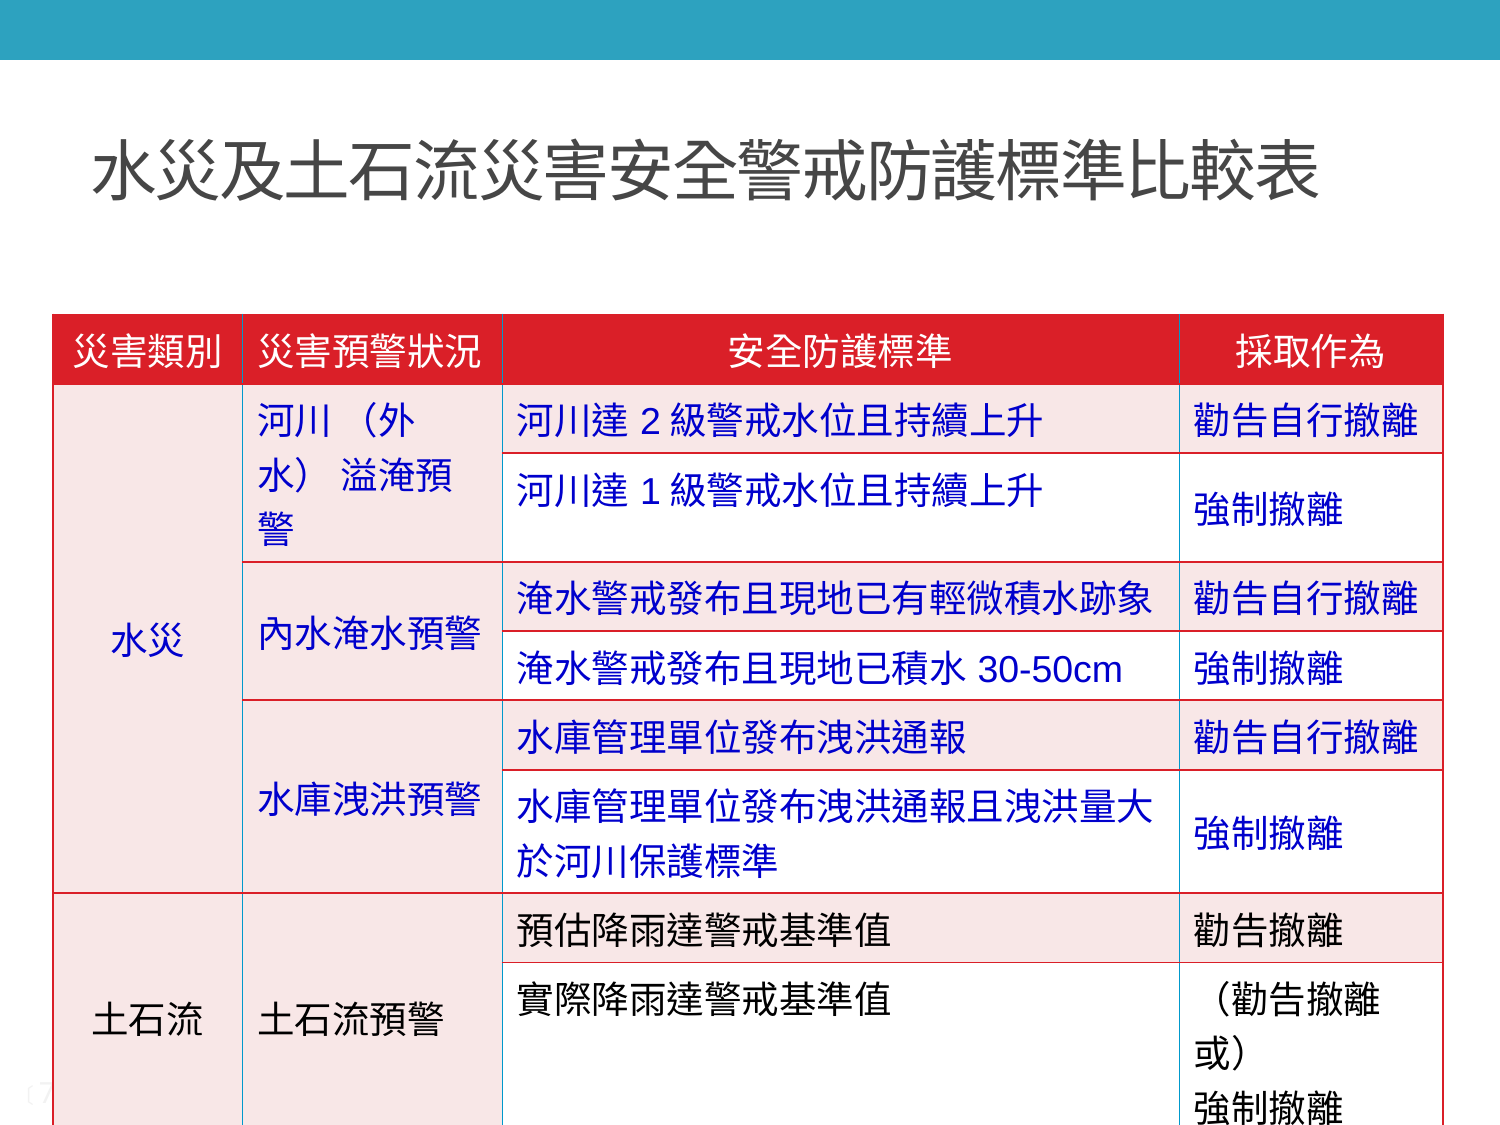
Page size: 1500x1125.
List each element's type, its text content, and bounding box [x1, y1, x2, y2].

table_cell 水庫洩洪預警 [243, 701, 502, 892]
table_cell （勸告撤離或） 強制撤離 [1180, 963, 1442, 1125]
table_cell 土石流 [54, 894, 242, 1125]
table_header 災害預警狀況 [243, 315, 502, 383]
table_cell 水災 [54, 385, 242, 892]
table_cell 河川達2級警戒水位且持續上升 [503, 385, 1179, 452]
table_cell 勸告撤離 [1180, 894, 1442, 962]
table_cell 強制撤離 [1180, 771, 1442, 892]
table_cell 勸告自行撤離 [1180, 563, 1442, 630]
table_cell 河川 （外水） 溢淹預警 [243, 385, 502, 561]
table_cell 水庫管理單位發布洩洪通報且洩洪量大 於河川保護標準 [503, 771, 1179, 892]
table_cell 強制撤離 [1180, 454, 1442, 561]
table_cell 水庫管理單位發布洩洪通報 [503, 701, 1179, 769]
table_cell 強制撤離 [1180, 632, 1442, 699]
table_header 災害類別 [54, 315, 242, 383]
table_cell 勸告自行撤離 [1180, 385, 1442, 452]
table_cell 淹水警戒發布且現地已有輕微積水跡象 [503, 563, 1179, 630]
table_header 採取作為 [1180, 315, 1442, 383]
table_header 安全防護標準 [503, 315, 1179, 383]
table_cell 淹水警戒發布且現地已積水30-50cm [503, 632, 1179, 699]
table_cell 勸告自行撤離 [1180, 701, 1442, 769]
table_cell 土石流預警 [243, 894, 502, 1125]
title 水災及土石流災害安全警戒防護標準比較表 [75, 87, 1425, 250]
table_cell 河川達1級警戒水位且持續上升 [503, 454, 1179, 561]
table_cell 內水淹水預警 [243, 563, 502, 699]
table_cell 實際降雨達警戒基準值 [503, 963, 1179, 1125]
table_cell 預估降雨達警戒基準值 [503, 894, 1179, 962]
